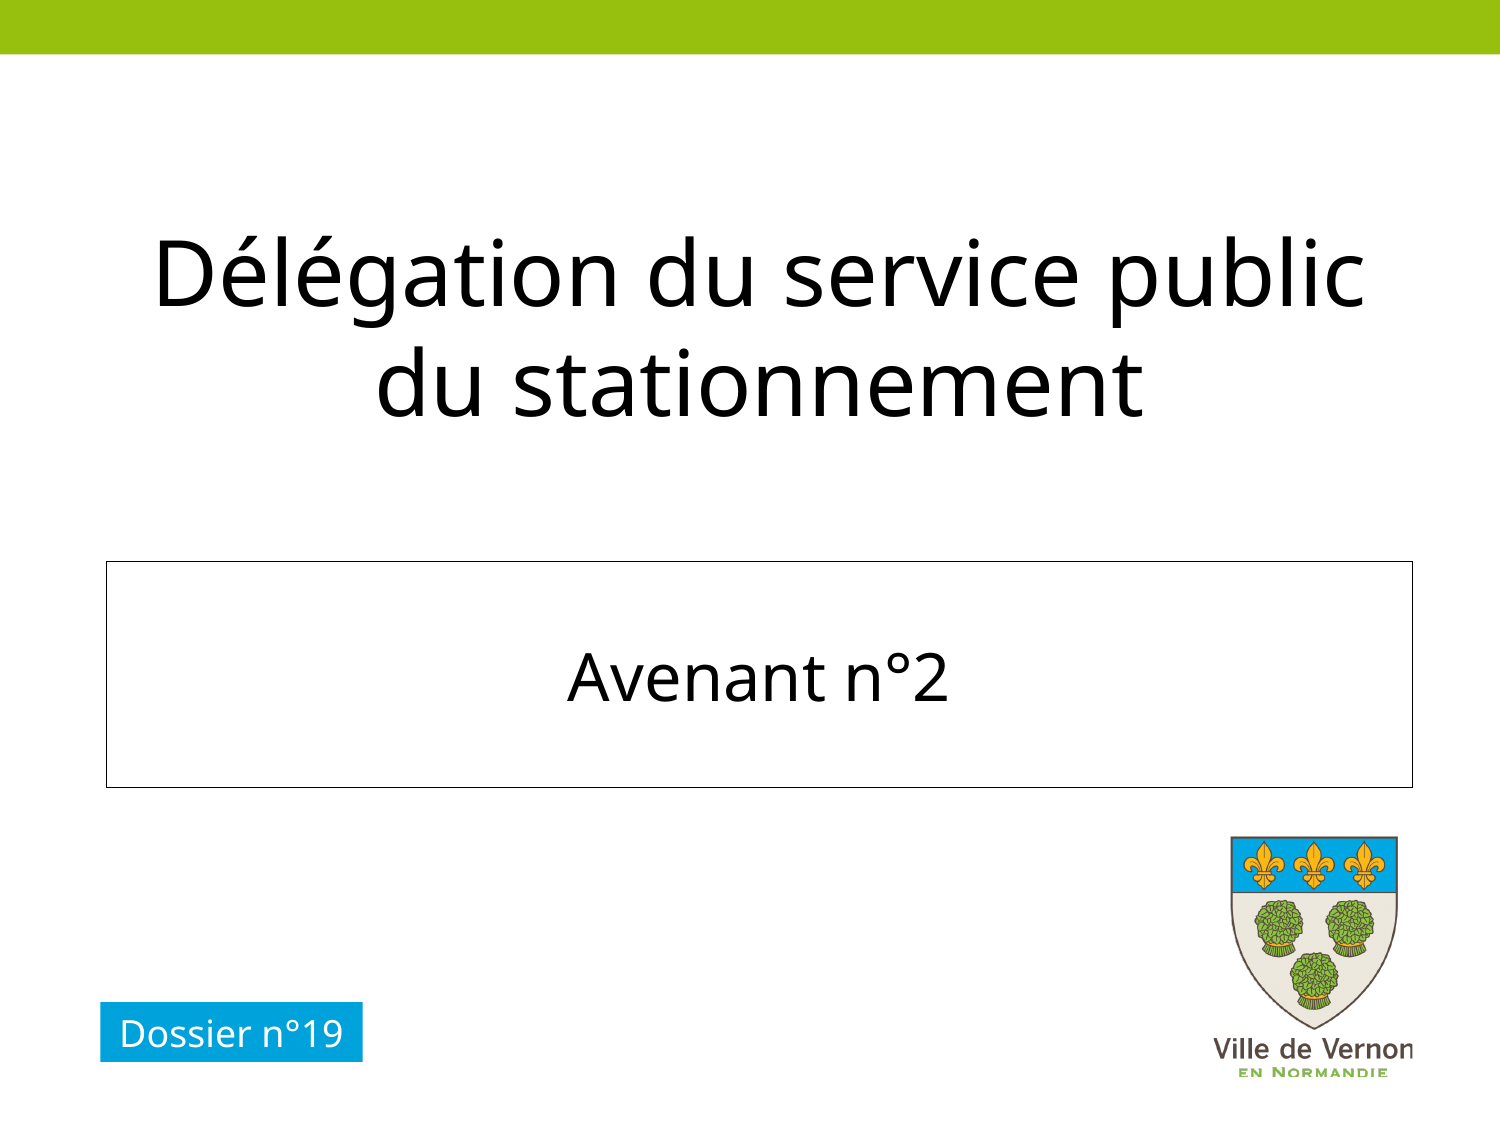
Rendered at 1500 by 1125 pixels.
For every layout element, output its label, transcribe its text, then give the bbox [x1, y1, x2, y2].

text_box Délégation du service public du stationnement [106, 151, 1413, 499]
text_box Avenant n°2 [106, 561, 1413, 788]
text_box [0, 0, 1500, 55]
picture [1213, 836, 1413, 1077]
text_box Dossier n°19 [100, 1002, 363, 1062]
